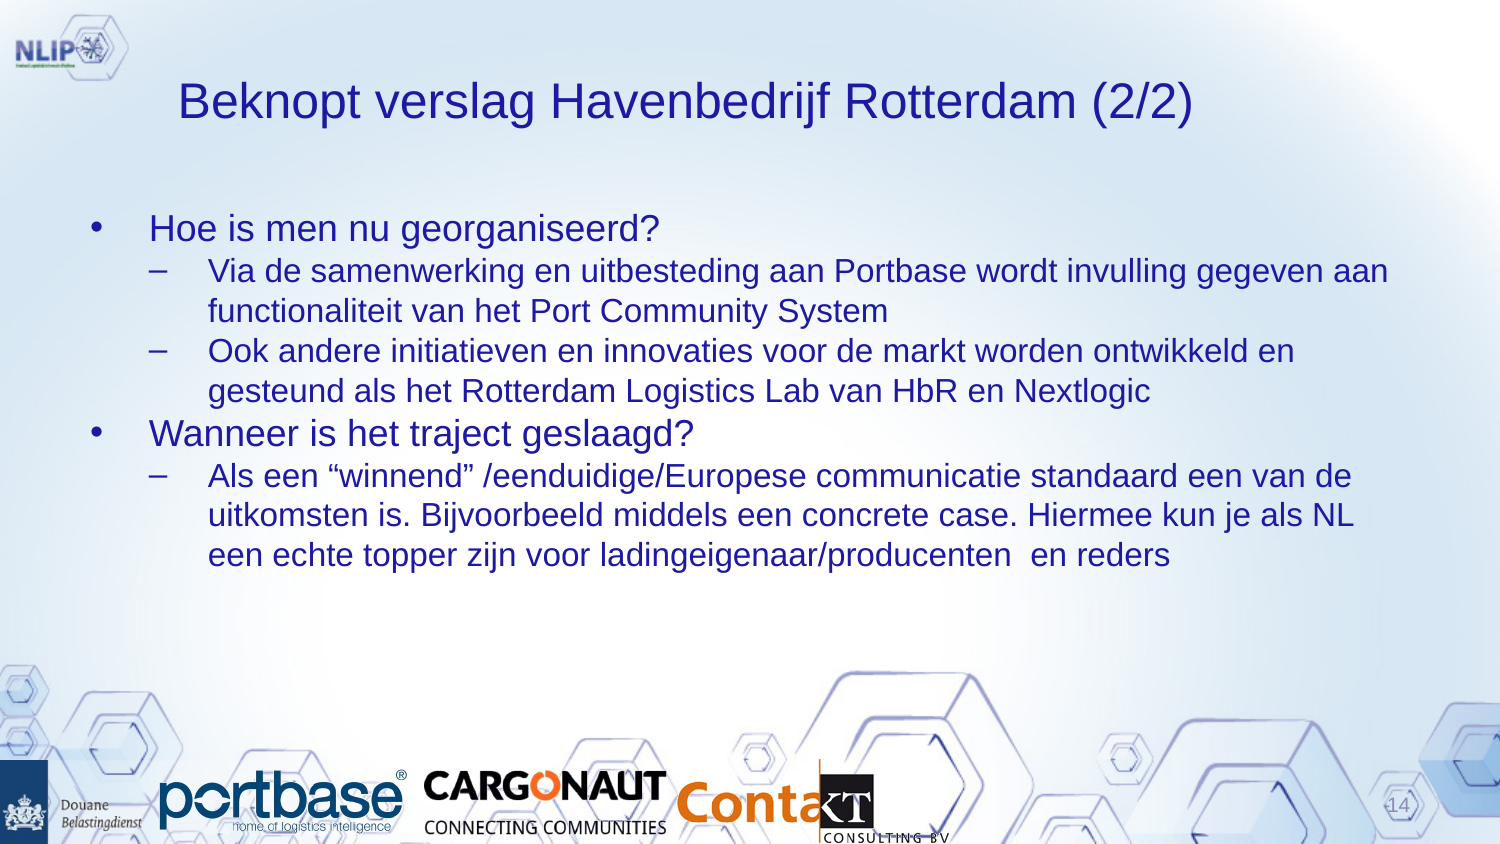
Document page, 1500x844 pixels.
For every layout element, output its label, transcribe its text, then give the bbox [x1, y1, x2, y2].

list Hoe is men nu georganiseerd? Via de samenwerking en uitbesteding aan Portbase wordt invulling gegeven aan functionaliteit van het Port Community System Ook andere initiatieven en innovaties voor de markt worden ontwikkeld en gesteund als het Rotterdam Logistics Lab van HbR en Nextlogic Wanneer is het traject geslaagd? Als een “winnend” /eenduidige/Europese communicatie standaard een van de uitkomsten is. Bijvoorbeeld middels een concrete case. Hiermee kun je als NL een echte topper zijn voor ladingeigenaar/producenten en reders [75, 196, 1425, 754]
title Beknopt verslag Havenbedrijf Rotterdam (2/2) [162, 33, 1425, 137]
picture [0, 0, 1500, 844]
slide_number 14 [1074, 782, 1425, 827]
